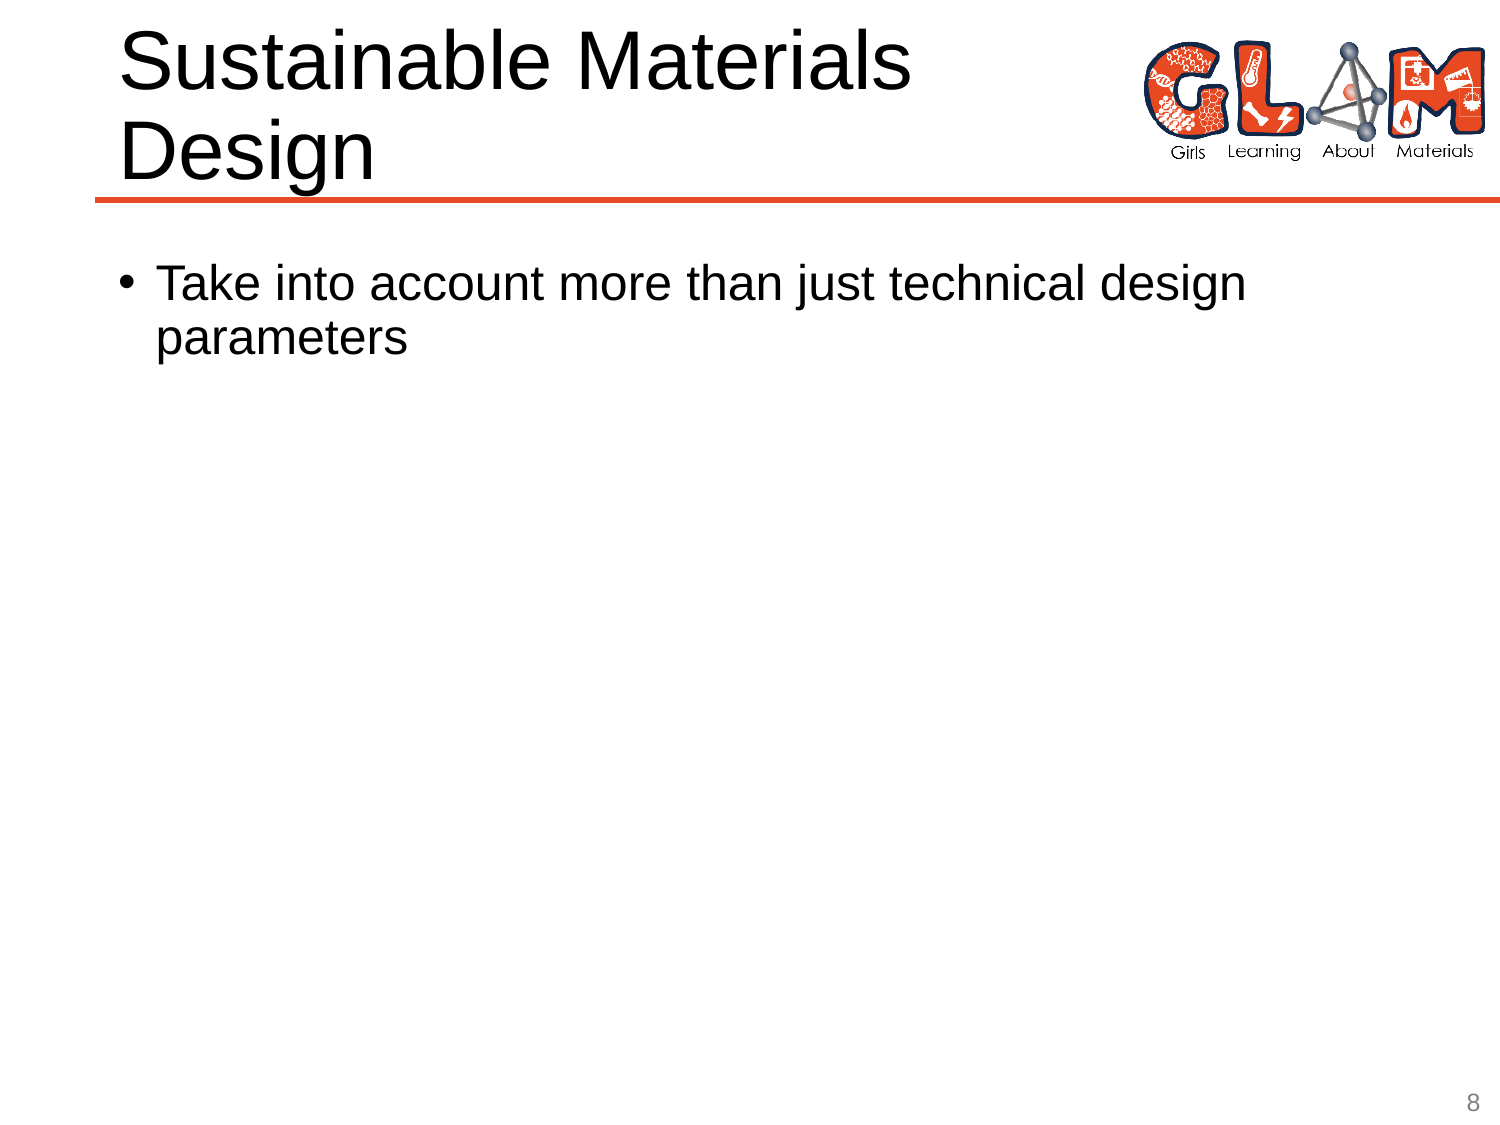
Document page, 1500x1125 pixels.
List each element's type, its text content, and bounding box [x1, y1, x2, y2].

list Take into account more than just technical design parameters [103, 249, 1397, 1014]
title Sustainable Materials Design [103, 0, 1136, 205]
picture [1144, 37, 1485, 162]
